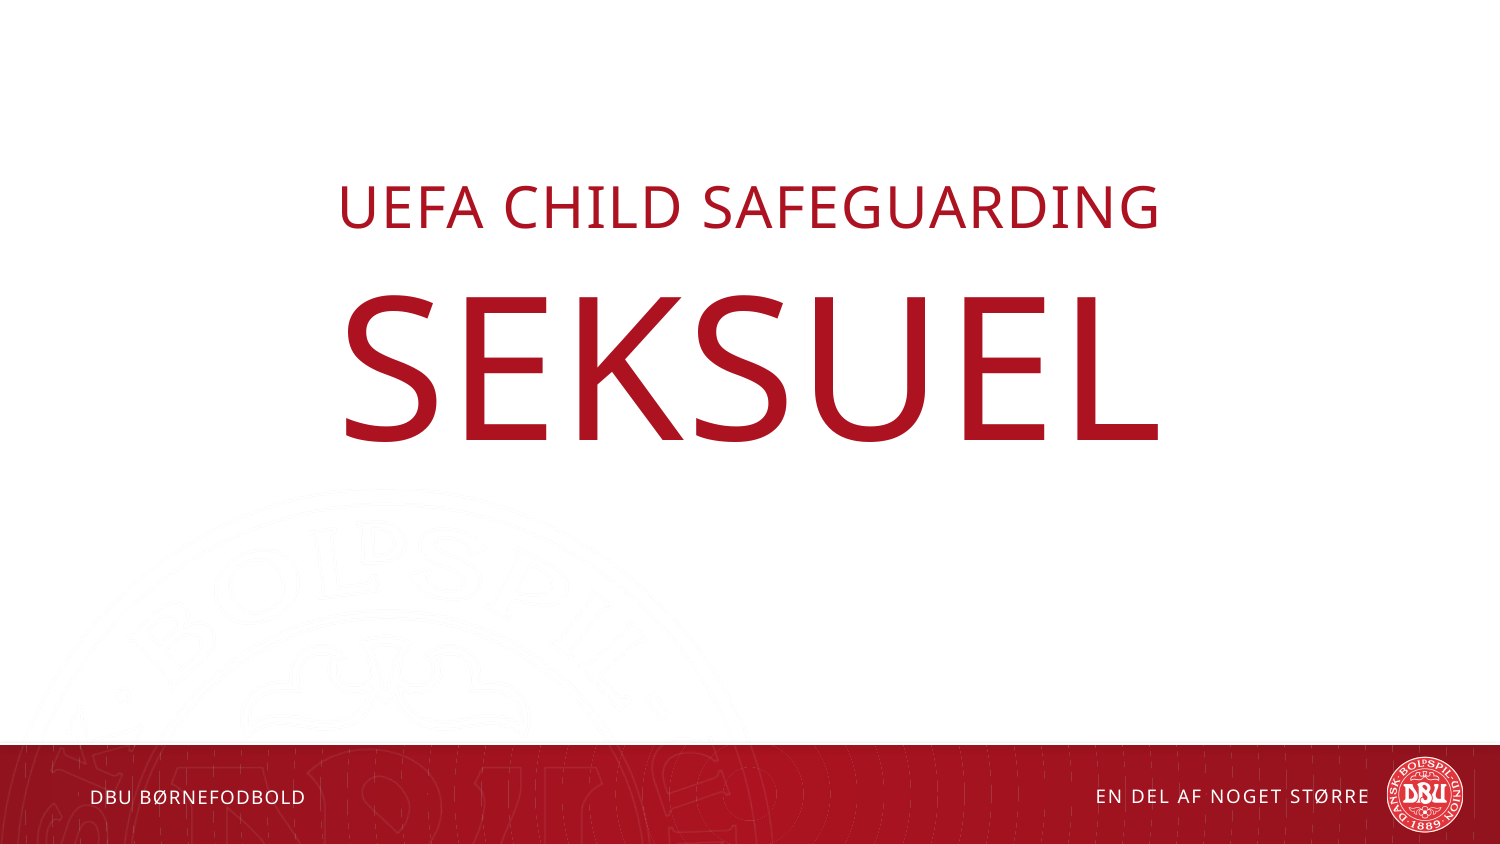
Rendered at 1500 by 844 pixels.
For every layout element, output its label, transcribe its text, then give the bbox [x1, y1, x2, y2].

title UEFA CHILD safeguarding seksuel [143, 143, 1358, 507]
